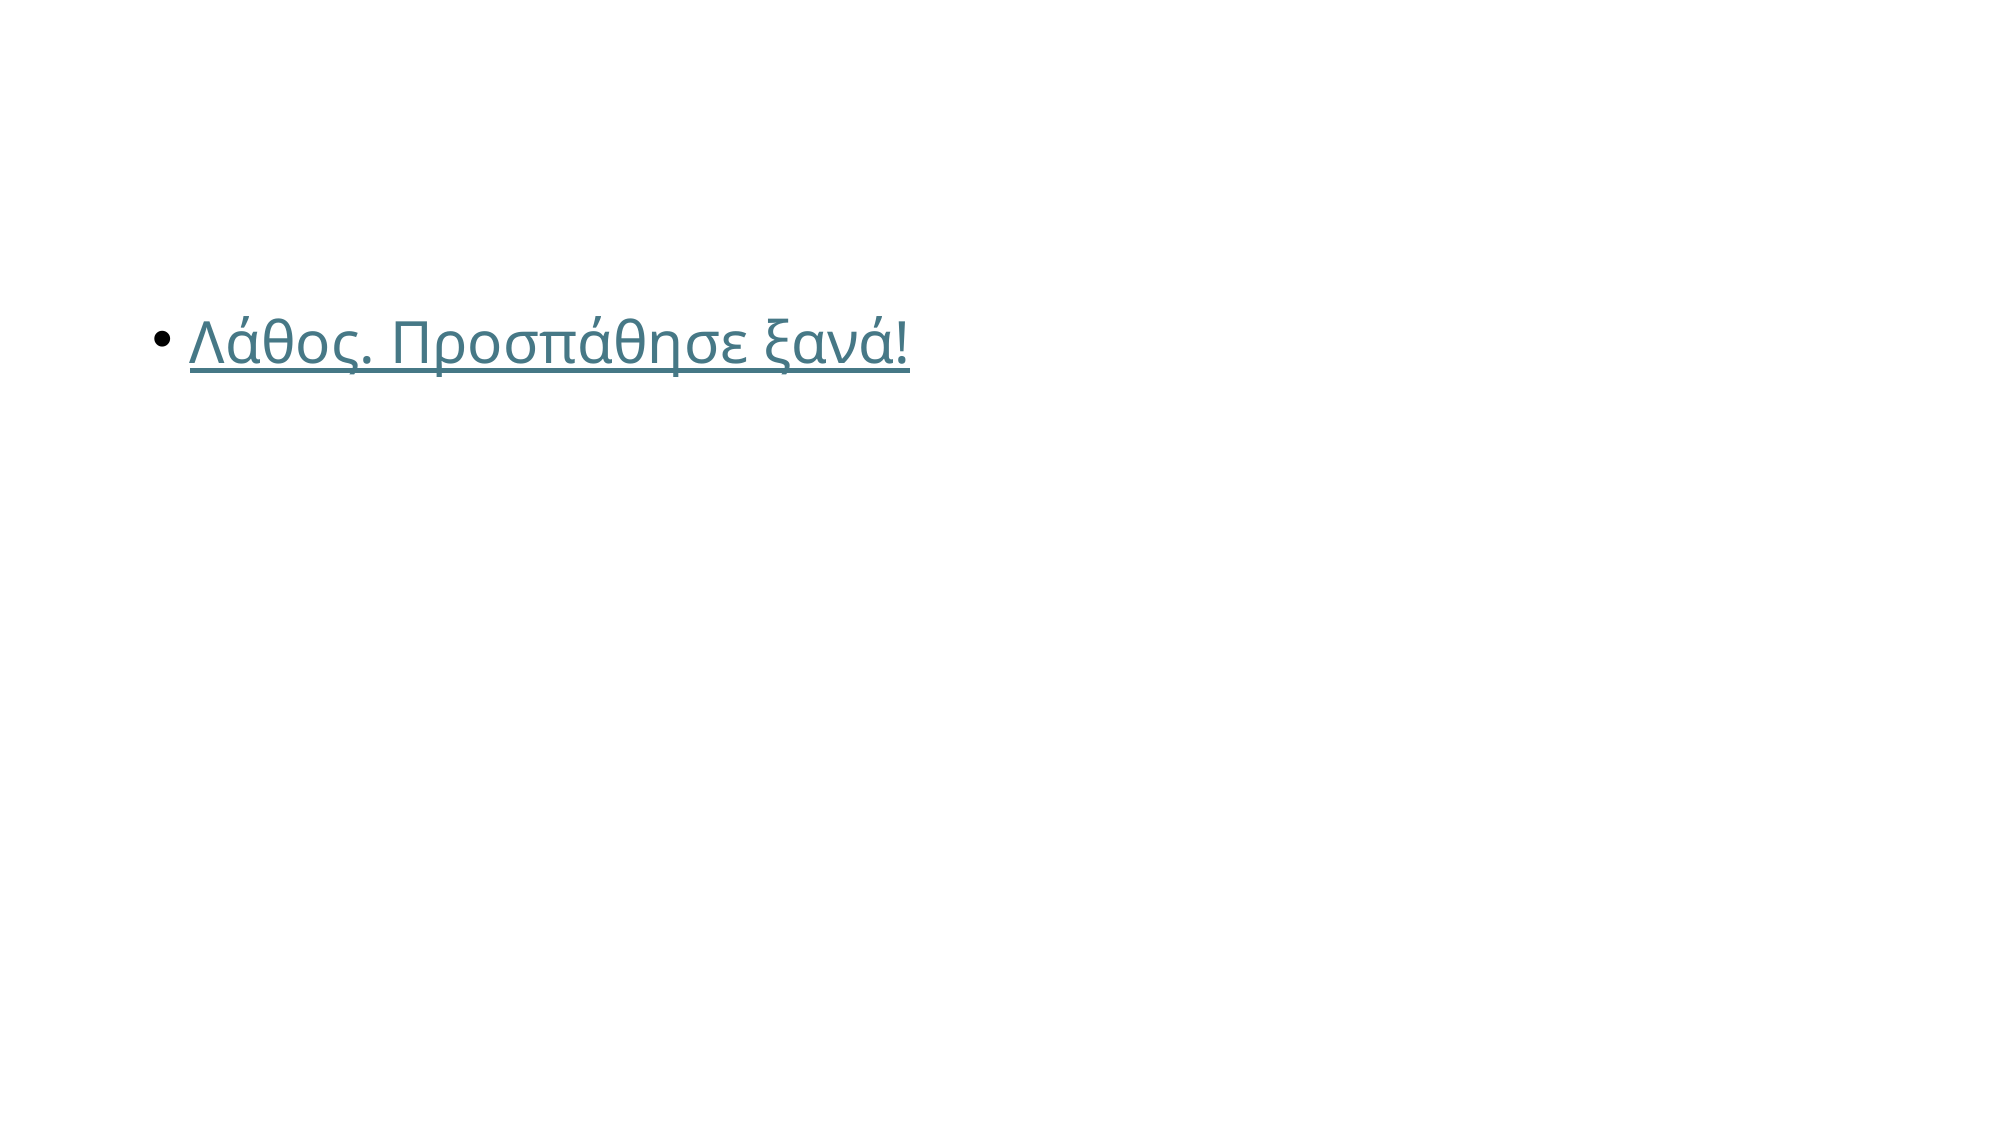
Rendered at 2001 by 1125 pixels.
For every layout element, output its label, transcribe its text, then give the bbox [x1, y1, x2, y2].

list Λάθος. Προσπάθησε ξανά! [137, 299, 1863, 1014]
